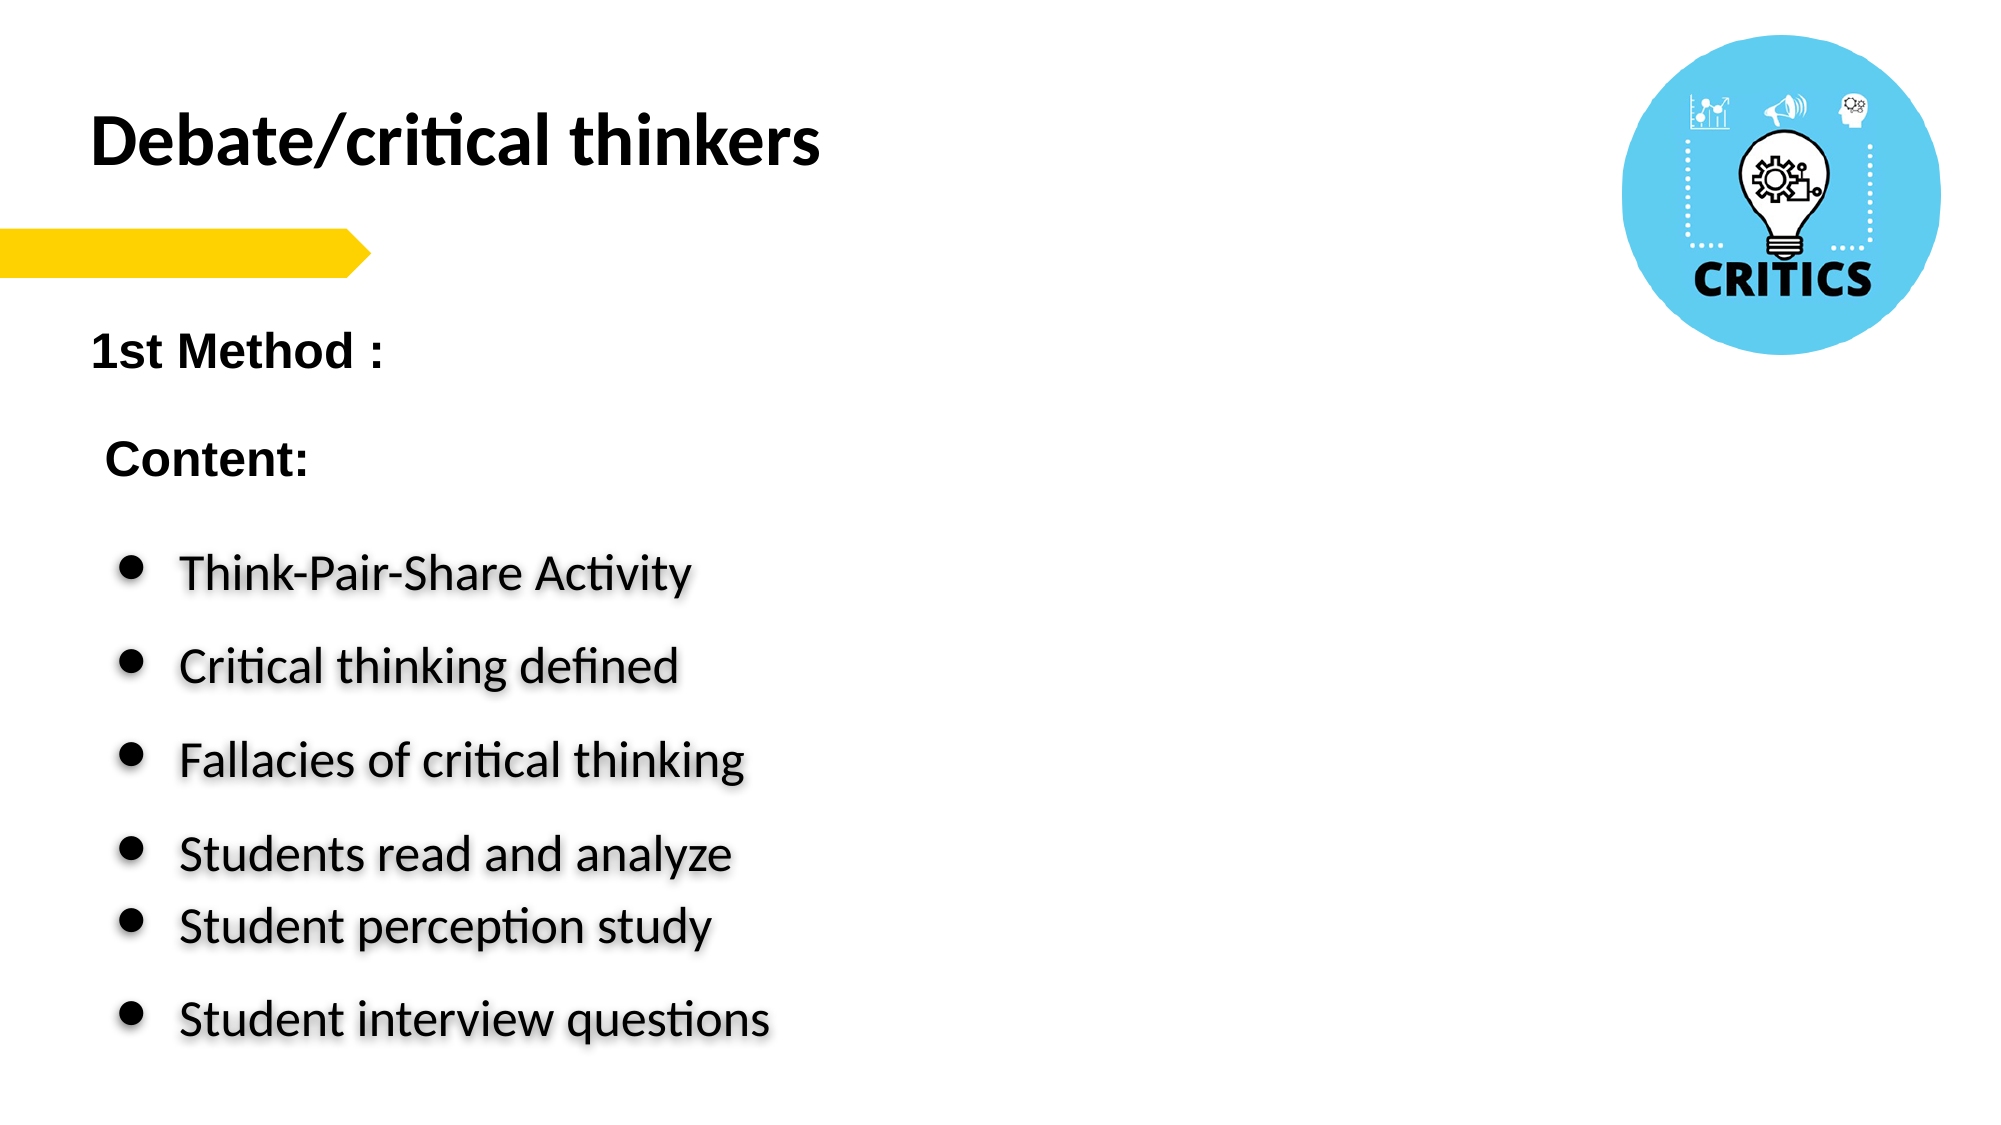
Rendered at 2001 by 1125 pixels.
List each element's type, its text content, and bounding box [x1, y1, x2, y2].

text_box Debate/critical thinkers [75, 69, 1434, 304]
text_box 1st Method : Content: [75, 317, 484, 386]
picture [1593, 12, 1968, 387]
text_box Think-Pair-Share Activity Critical thinking defined Fallacies of critical thinking Students read and analyze Student perception study Student interview questions [89, 499, 1586, 1125]
text_box [0, 228, 372, 278]
